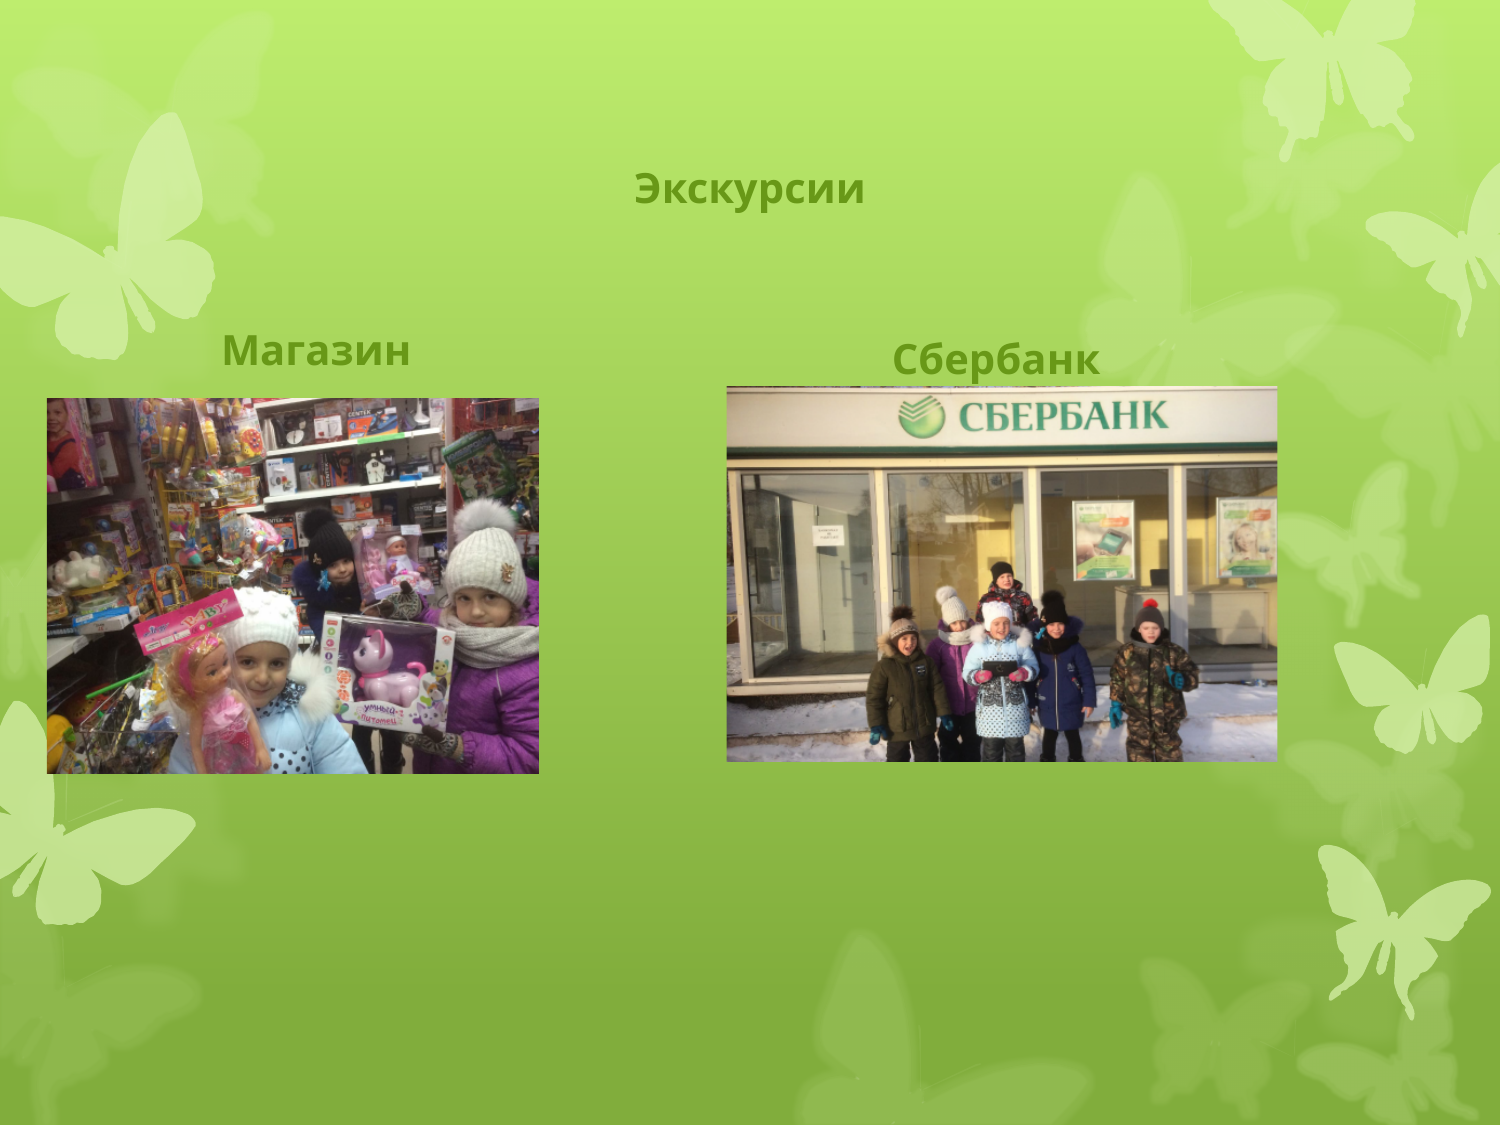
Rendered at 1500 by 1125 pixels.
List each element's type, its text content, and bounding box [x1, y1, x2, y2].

title Экскурсии [165, 110, 1335, 263]
picture [46, 397, 540, 774]
text_box Сбербанк [773, 316, 1219, 384]
picture [726, 386, 1278, 763]
text_box Магазин [93, 304, 539, 393]
